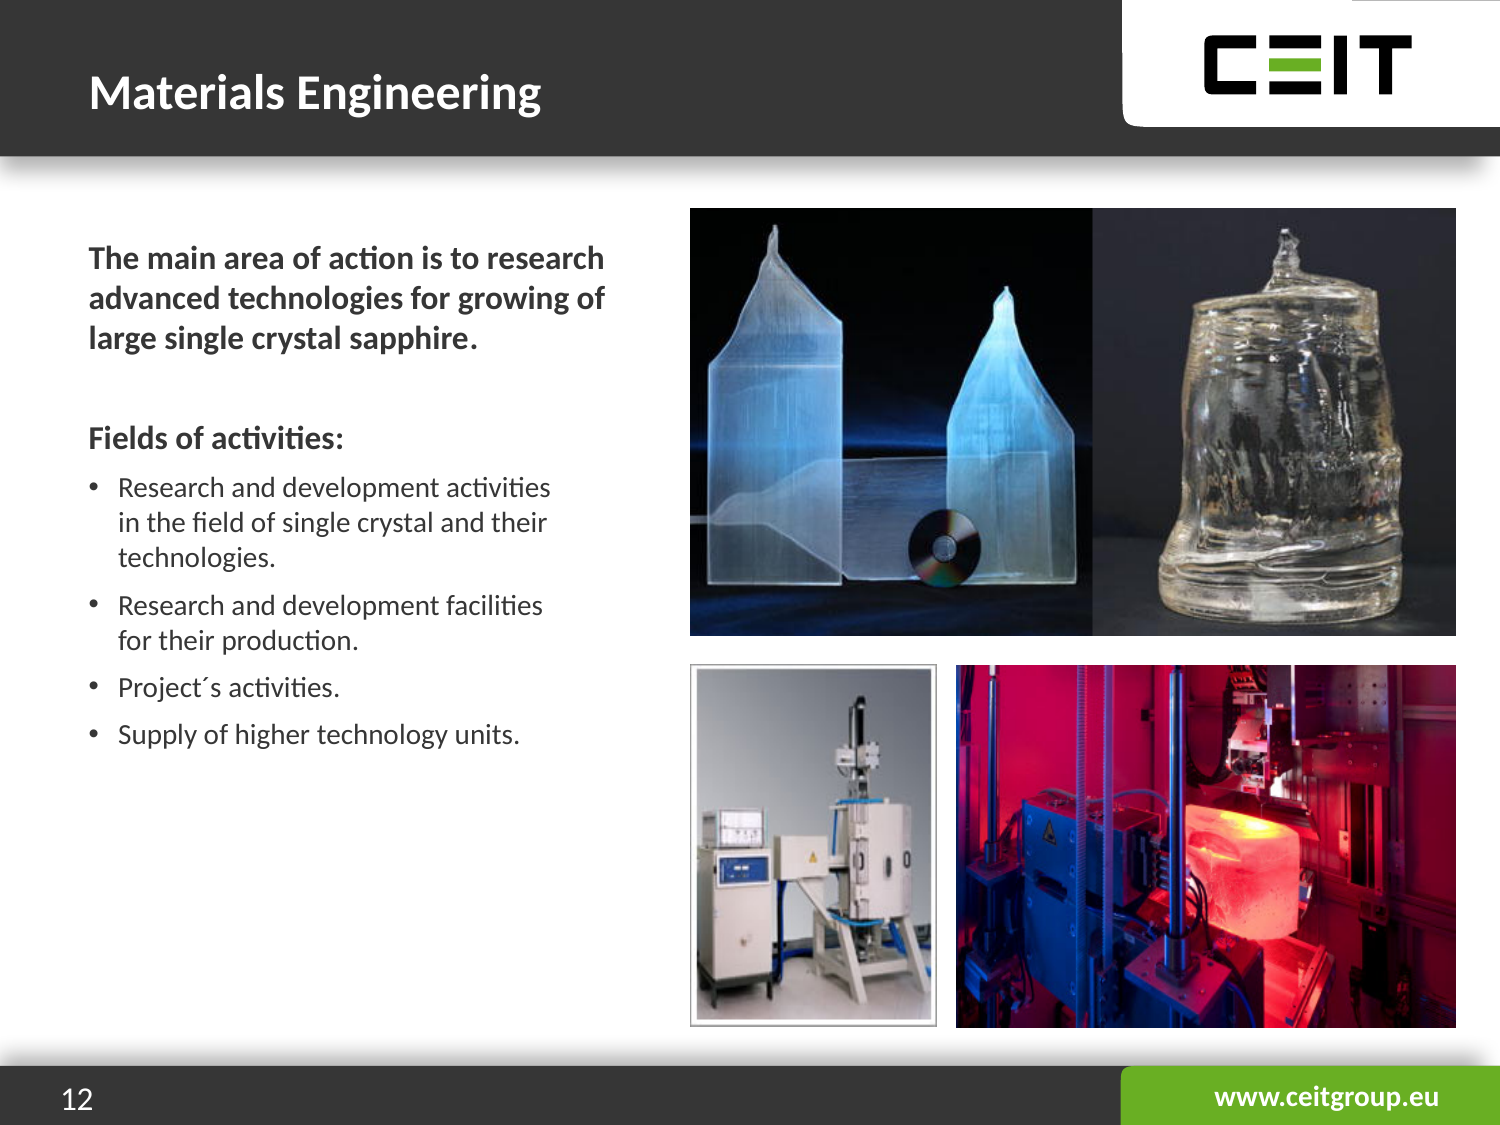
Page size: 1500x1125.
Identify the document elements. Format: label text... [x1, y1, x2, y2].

picture [956, 665, 1456, 1028]
slide_number 12 [17, 1067, 136, 1125]
picture [690, 664, 937, 1027]
subtitle The main area of action is to research advanced technologies for growing of large single crystal sapphire. Fields of activities: Research and development activities in the field of single crystal and their technologies. Research and development facilities for their production. Project´s activities. Supply of higher technology units. [88, 236, 621, 900]
picture [690, 208, 1456, 637]
title Materials Engineering [88, 59, 945, 119]
